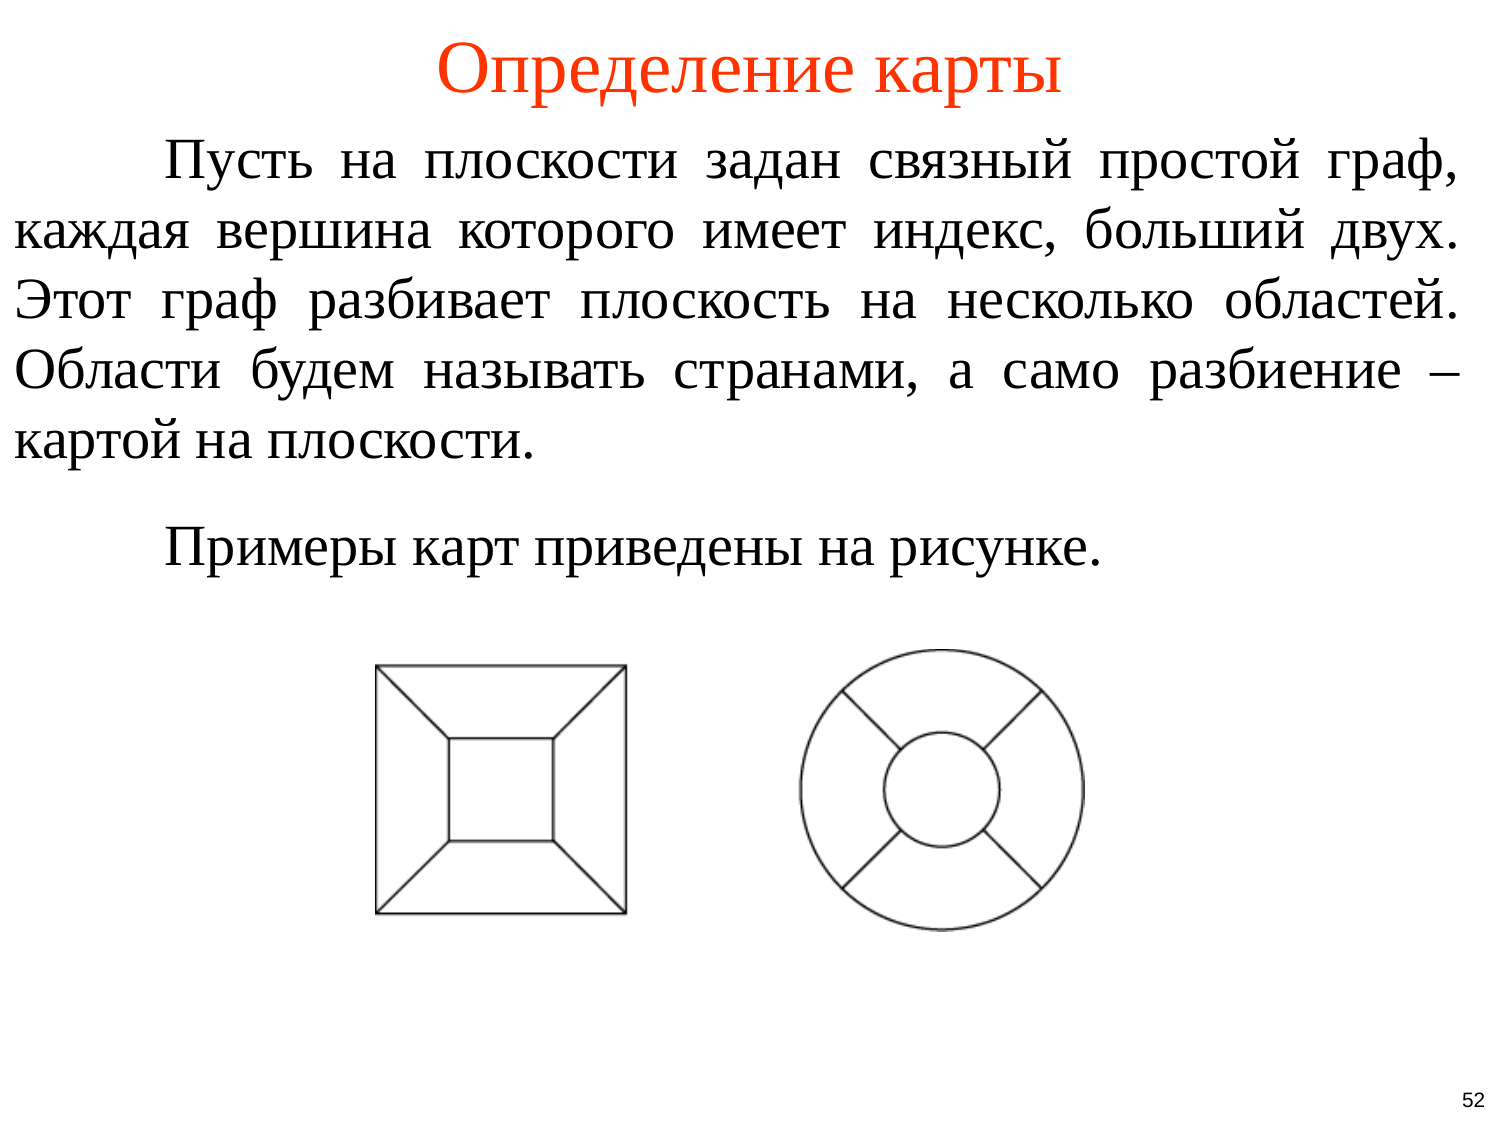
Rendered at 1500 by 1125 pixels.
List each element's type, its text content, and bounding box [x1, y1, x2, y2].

title Определение карты [112, 24, 1388, 100]
text_box Примеры карт приведены на рисунке. [0, 500, 1463, 585]
text_box Пусть на плоскости задан связный простой граф, каждая вершина которого имеет индекс, больший двух. Этот граф разбивает плоскость на несколько областей. Области будем называть странами, а само разбиение – картой на плоскости. [0, 112, 1475, 478]
picture [374, 649, 1086, 933]
slide_number 52 [1417, 1079, 1500, 1125]
